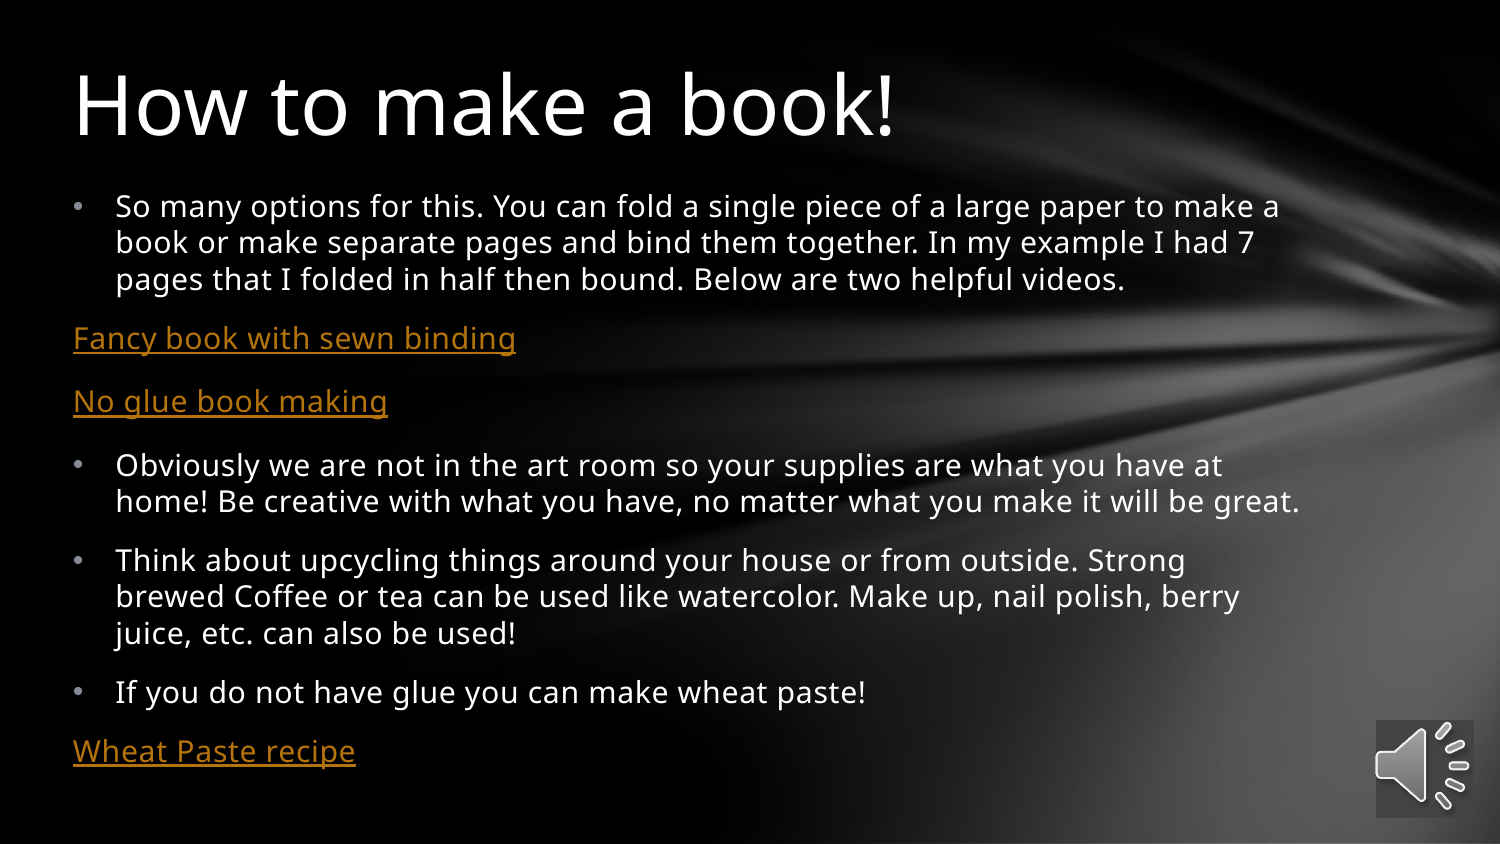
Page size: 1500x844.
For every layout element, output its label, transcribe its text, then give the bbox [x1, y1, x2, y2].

title How to make a book! [57, 28, 1318, 160]
list So many options for this. You can fold a single piece of a large paper to make a book or make separate pages and bind them together. In my example I had 7 pages that I folded in half then bound. Below are two helpful videos. Fancy book with sewn binding No glue book making Obviously we are not in the art room so your supplies are what you have at home! Be creative with what you have, no matter what you make it will be great. Think about upcycling things around your house or from outside. Strong brewed Coffee or tea can be used like watercolor. Make up, nail polish, berry juice, etc. can also be used! If you do not have glue you can make wheat paste! Wheat Paste recipe [57, 180, 1318, 822]
picture [1374, 718, 1476, 819]
